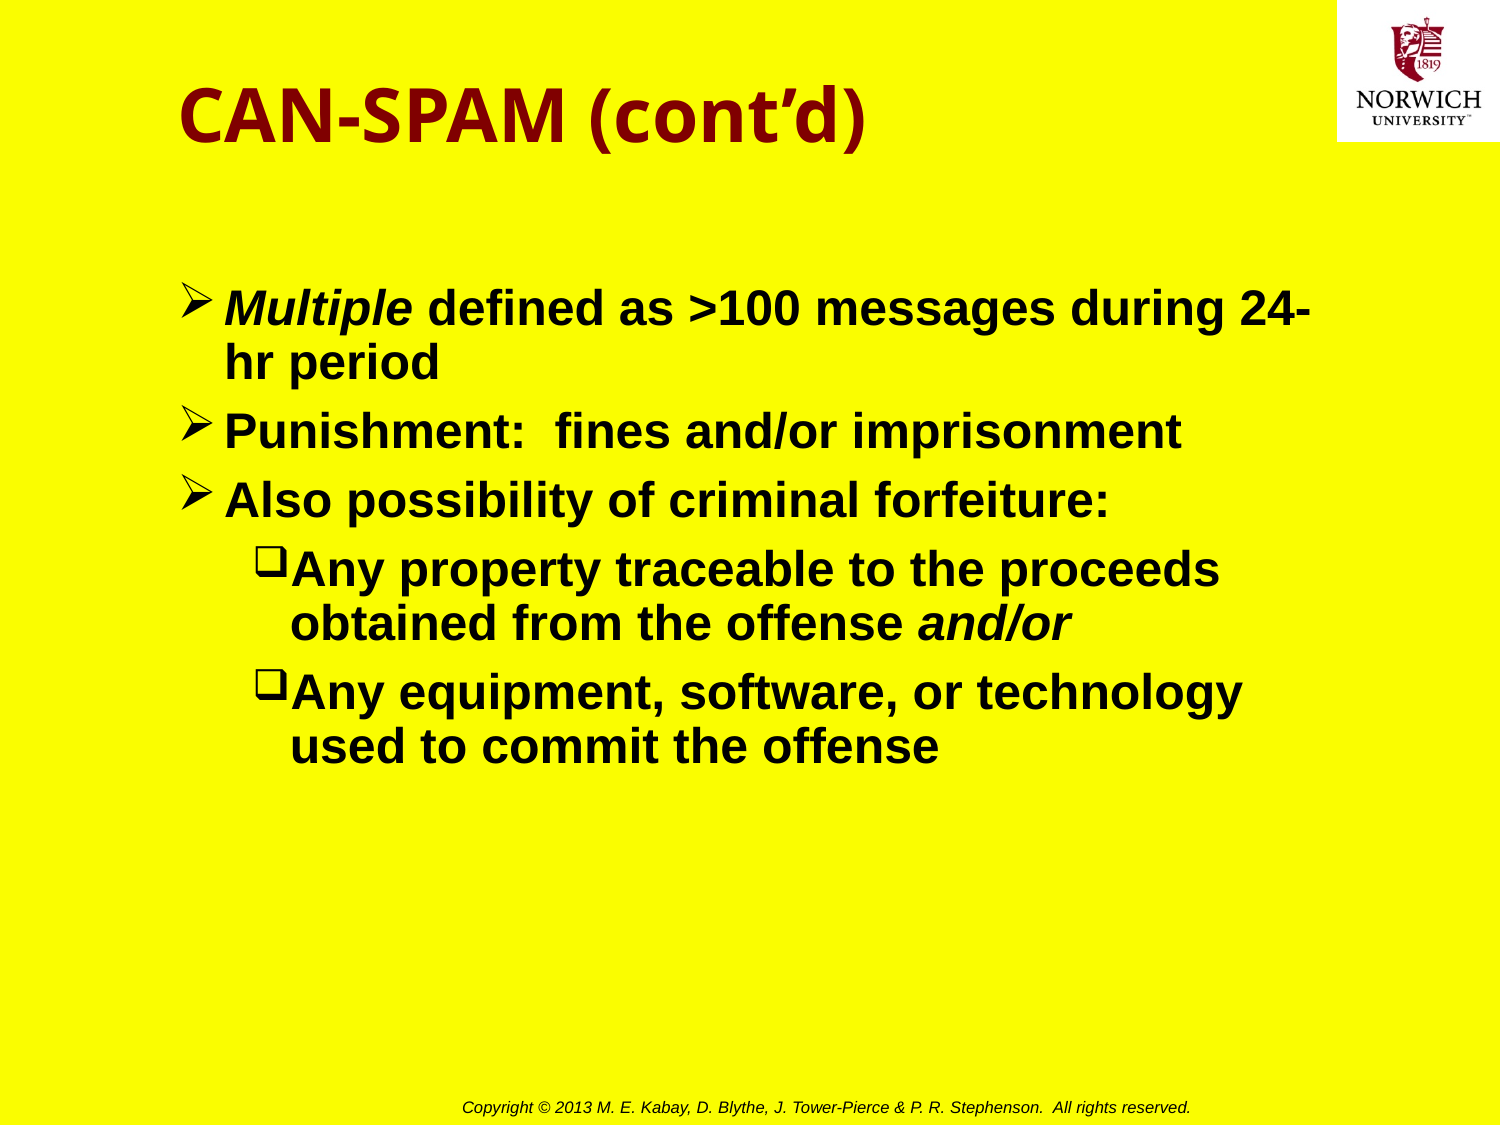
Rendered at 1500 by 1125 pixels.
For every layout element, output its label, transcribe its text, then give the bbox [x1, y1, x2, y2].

picture [1337, 0, 1500, 142]
list Multiple defined as >100 messages during 24-hr period Punishment: fines and/or imprisonment Also possibility of criminal forfeiture: Any property traceable to the proceeds obtained from the offense and/or Any equipment, software, or technology used to commit the offense [161, 274, 1339, 1039]
title CAN-SPAM (cont’d) [161, 24, 1339, 213]
